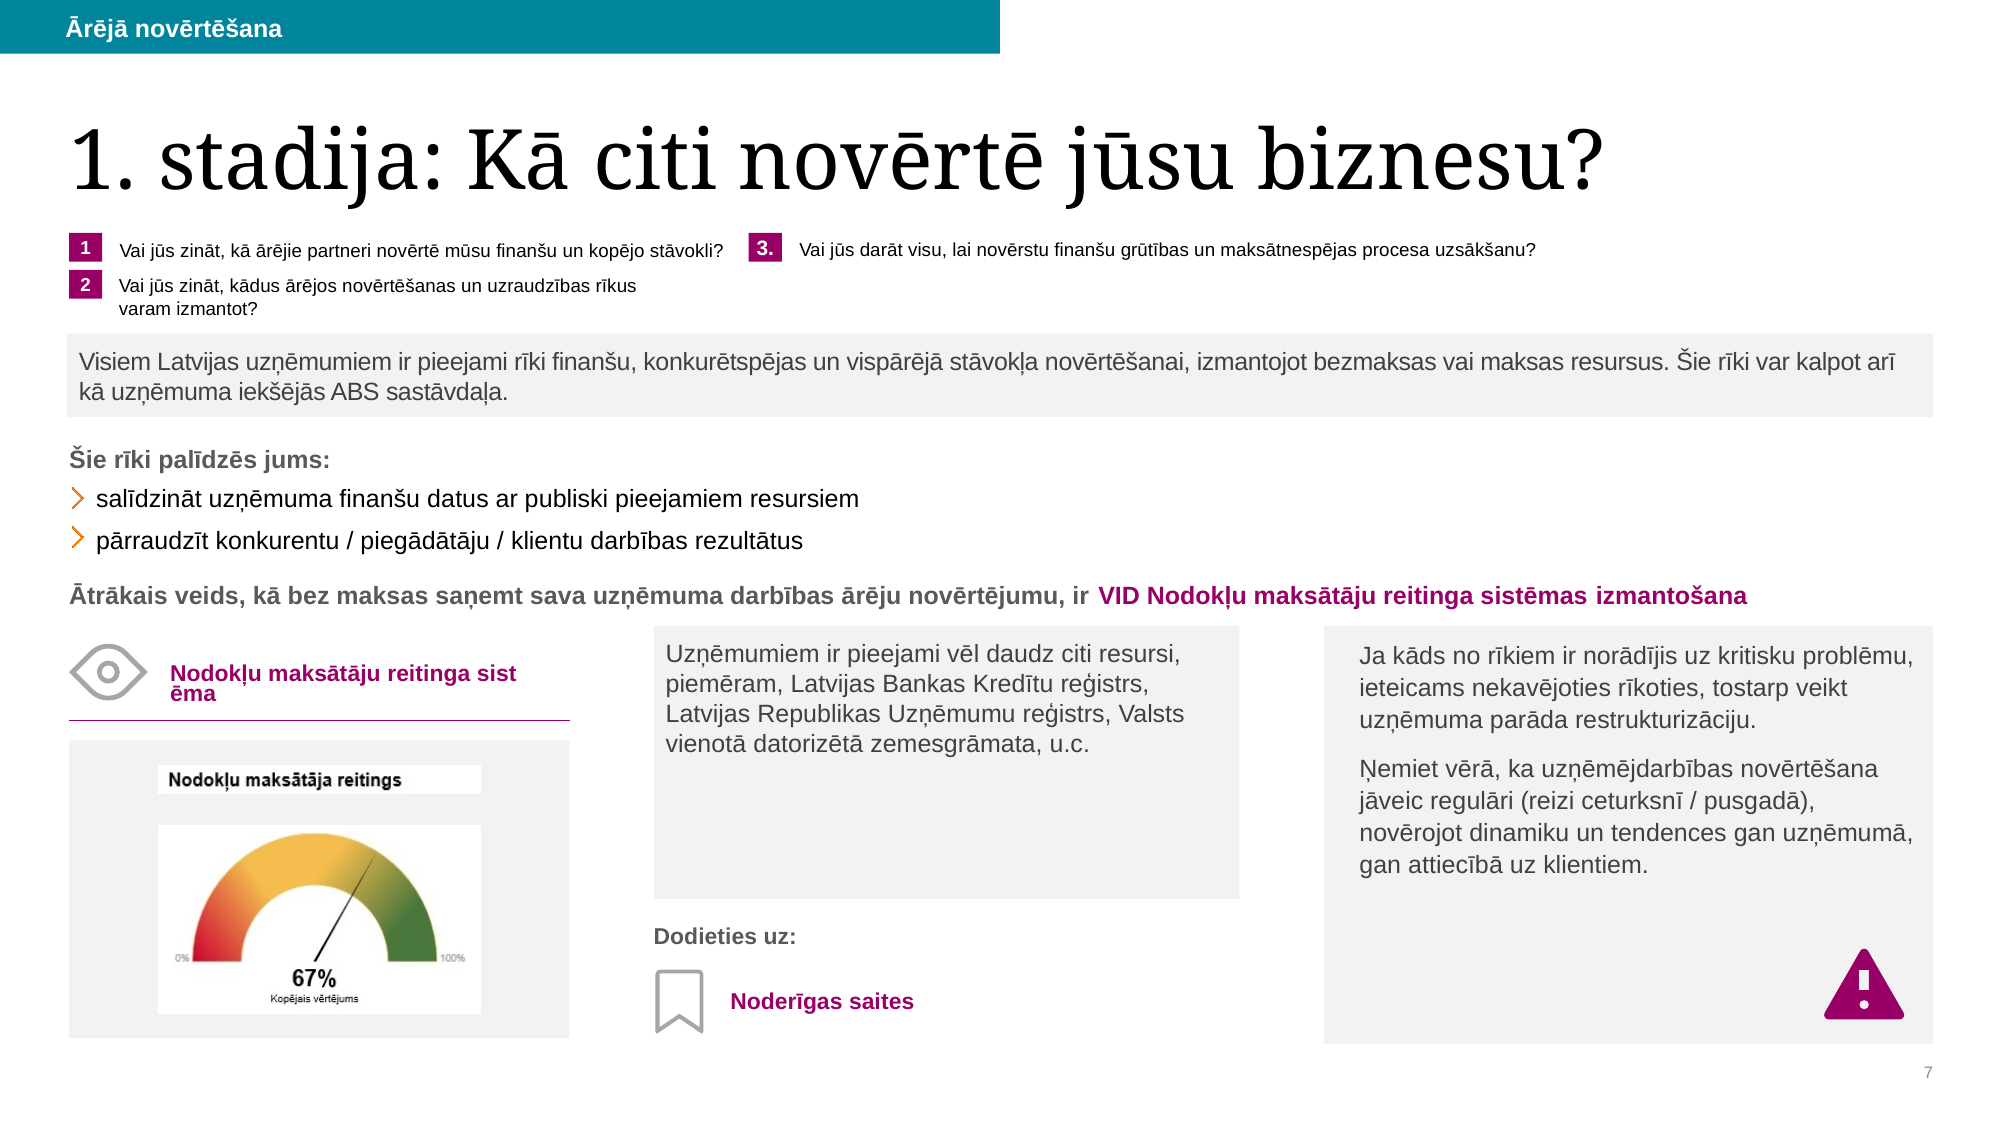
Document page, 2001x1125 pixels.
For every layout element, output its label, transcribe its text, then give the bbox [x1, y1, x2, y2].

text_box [69, 232, 725, 320]
text_box Uzņēmumiem ir pieejami vēl daudz citi resursi, piemēram, Latvijas Bankas Kredītu reģistrs, Latvijas Republikas Uzņēmumu reģistrs, Valsts vienotā datorizētā zemesgrāmata, u.c. [653, 625, 1240, 900]
text_box Ārējā novērtēšana [0, 0, 1001, 55]
table_header Noderīgas saites [723, 964, 1003, 1038]
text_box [69, 740, 570, 1038]
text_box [69, 441, 1434, 556]
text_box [748, 232, 1537, 262]
title 1. stadija: Kā citi novērtē jūsu biznesu? [69, 54, 1933, 272]
table_header Nodokļu maksātāju reitinga sistēma [158, 636, 530, 710]
text_box Ātrākais veids, kā bez maksas saņemt sava uzņēmuma darbības ārēju novērtējumu, ir VID Nodokļu maksātāju reitinga sistēmas izmantošana [69, 579, 1933, 610]
text_box [655, 969, 704, 1034]
text_box [68, 643, 148, 701]
text_box [1824, 948, 1905, 1020]
text_box Visiem Latvijas uzņēmumiem ir pieejami rīki finanšu, konkurētspējas un vispārējā stāvokļa novērtēšanai, izmantojot bezmaksas vai maksas resursus. Šie rīki var kalpot arī kā uzņēmuma iekšējās ABS sastāvdaļa. [66, 333, 1933, 418]
text_box Dodieties uz: [653, 909, 901, 955]
text_box Ja kāds no rīkiem ir norādījis uz kritisku problēmu, ieteicams nekavējoties rīkoties, tostarp veikt uzņēmuma parāda restrukturizāciju. Ņemiet vērā, ka uzņēmējdarbības novērtēšana jāveic regulāri (reizi ceturksnī / pusgadā), novērojot dinamiku un tendences gan uzņēmumā, gan attiecībā uz klientiem. [1323, 625, 1933, 1044]
slide_number 7 [1483, 1061, 1933, 1082]
